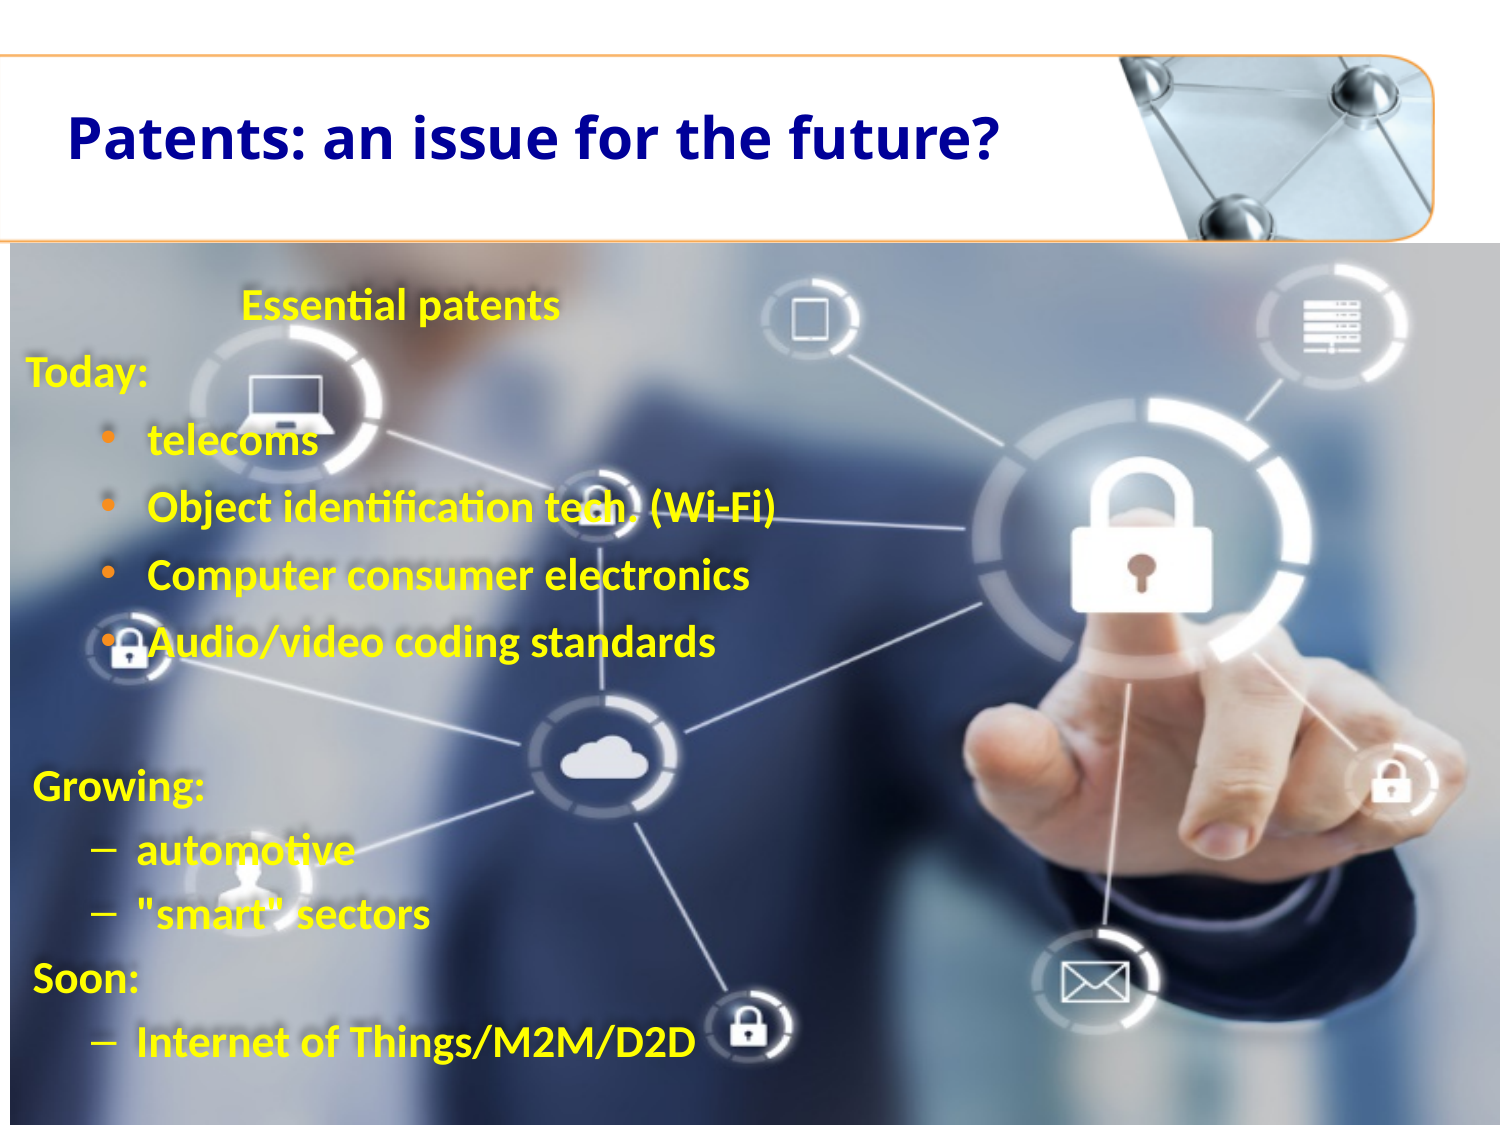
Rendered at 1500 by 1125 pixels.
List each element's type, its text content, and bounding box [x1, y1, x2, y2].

text_box Patents: an issue for the future? [52, 42, 1390, 231]
picture [0, 54, 1500, 1125]
